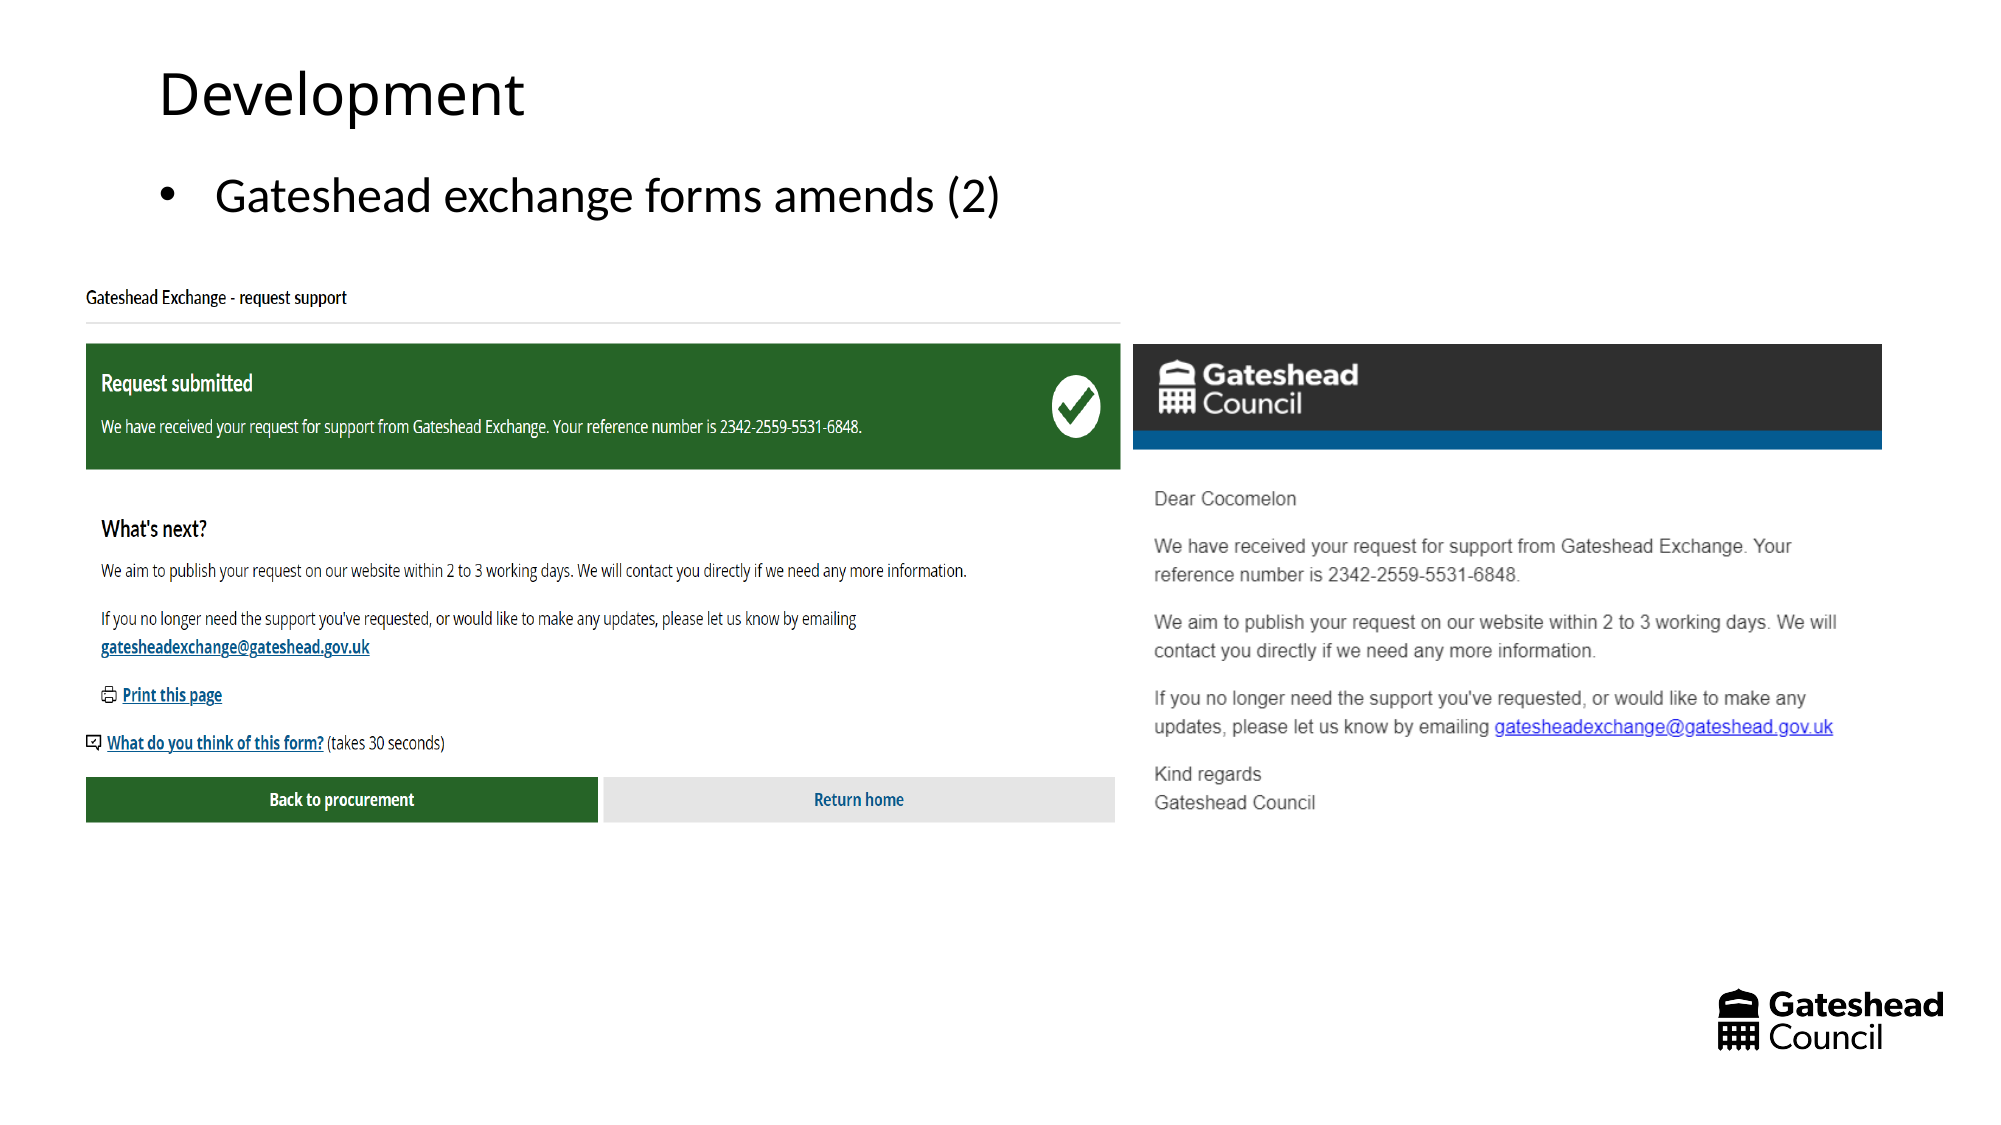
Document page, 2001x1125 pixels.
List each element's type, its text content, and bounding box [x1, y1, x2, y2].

list Gateshead exchange forms amends (2) [143, 161, 1869, 258]
picture [1718, 988, 1943, 1051]
picture [64, 270, 1883, 845]
text_box Development [143, 38, 1869, 161]
